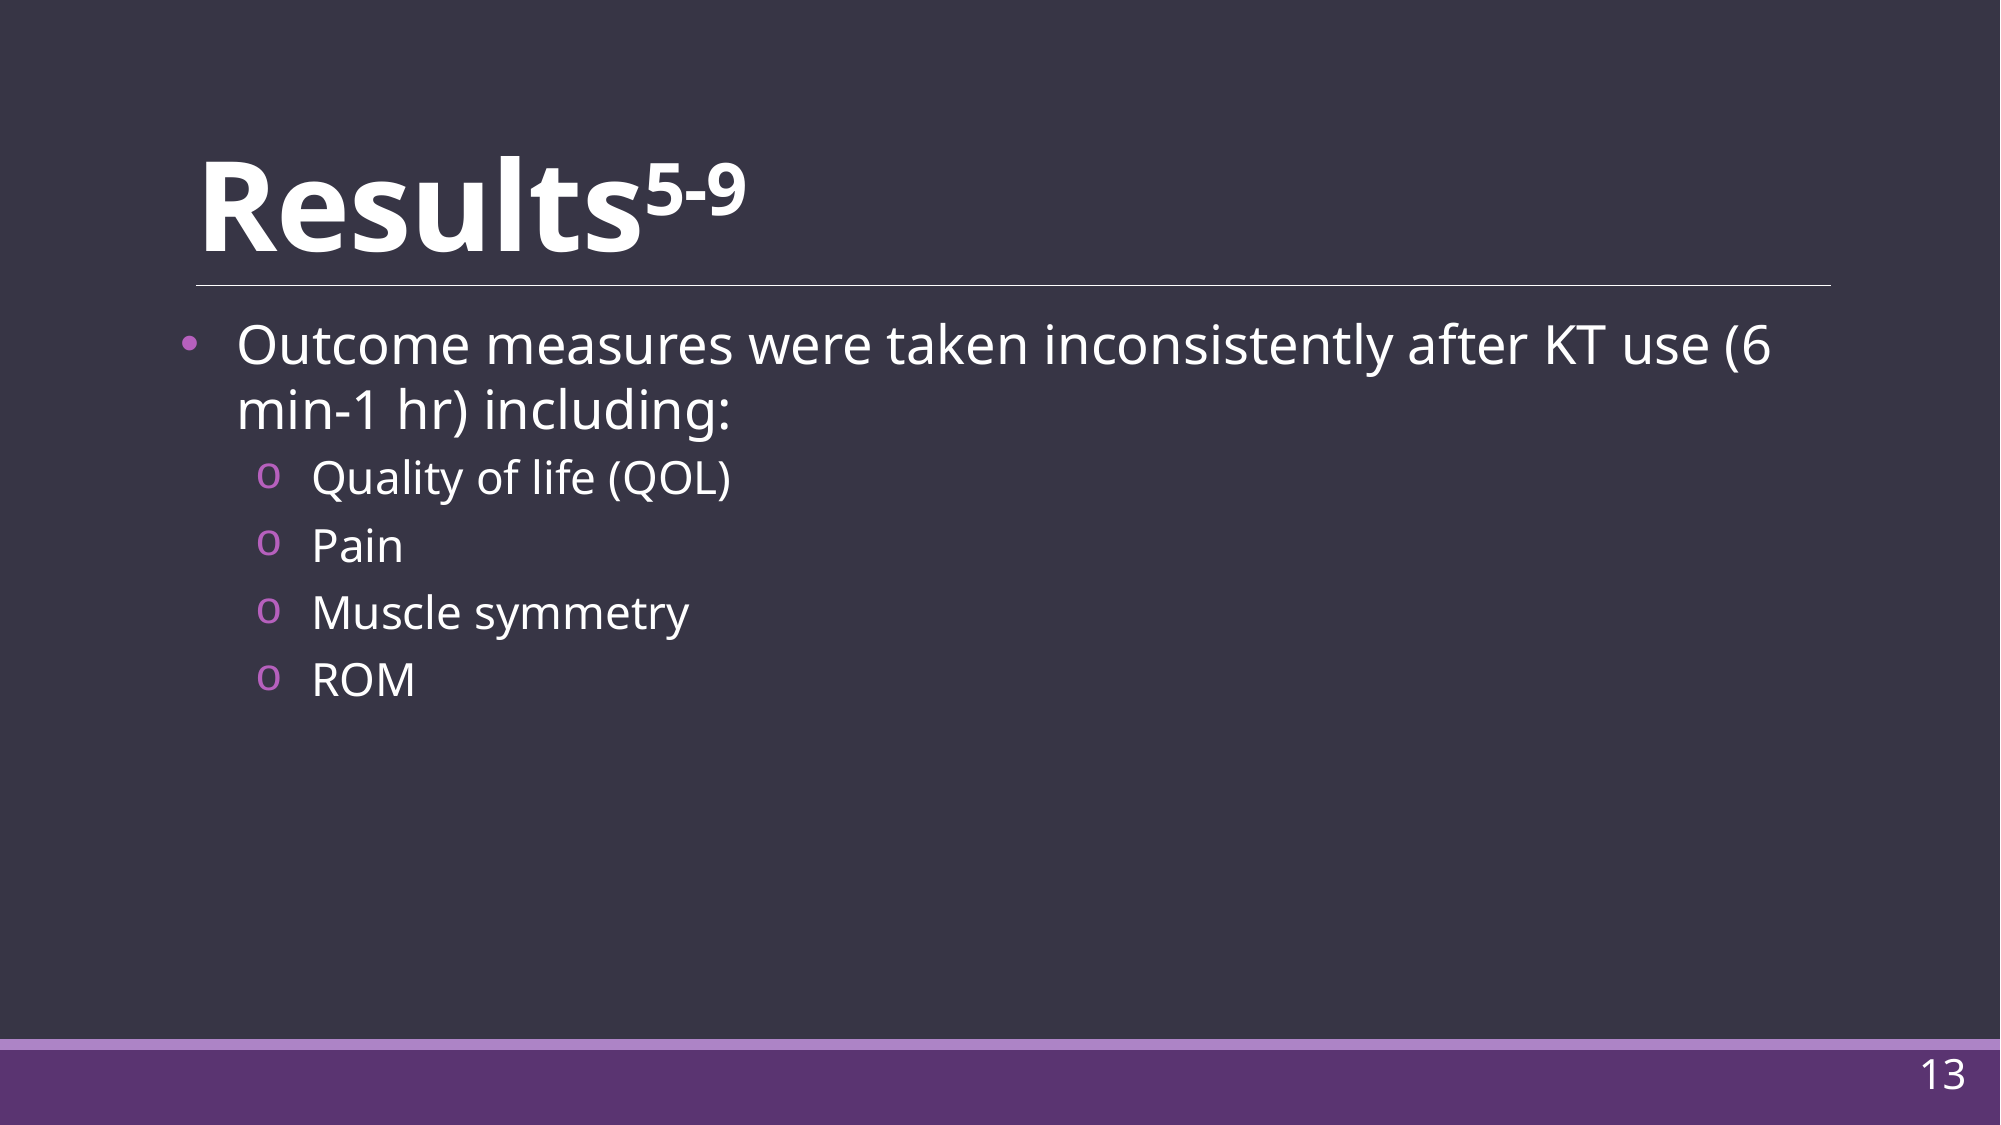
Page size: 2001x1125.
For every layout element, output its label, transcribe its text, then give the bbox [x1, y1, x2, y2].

list Outcome measures were taken inconsistently after KT use (6 min-1 hr) including: Quality of life (QOL) Pain Muscle symmetry ROM [180, 302, 1830, 963]
slide_number 13 [1882, 1050, 1982, 1103]
title Results5-9 [180, 47, 1830, 285]
